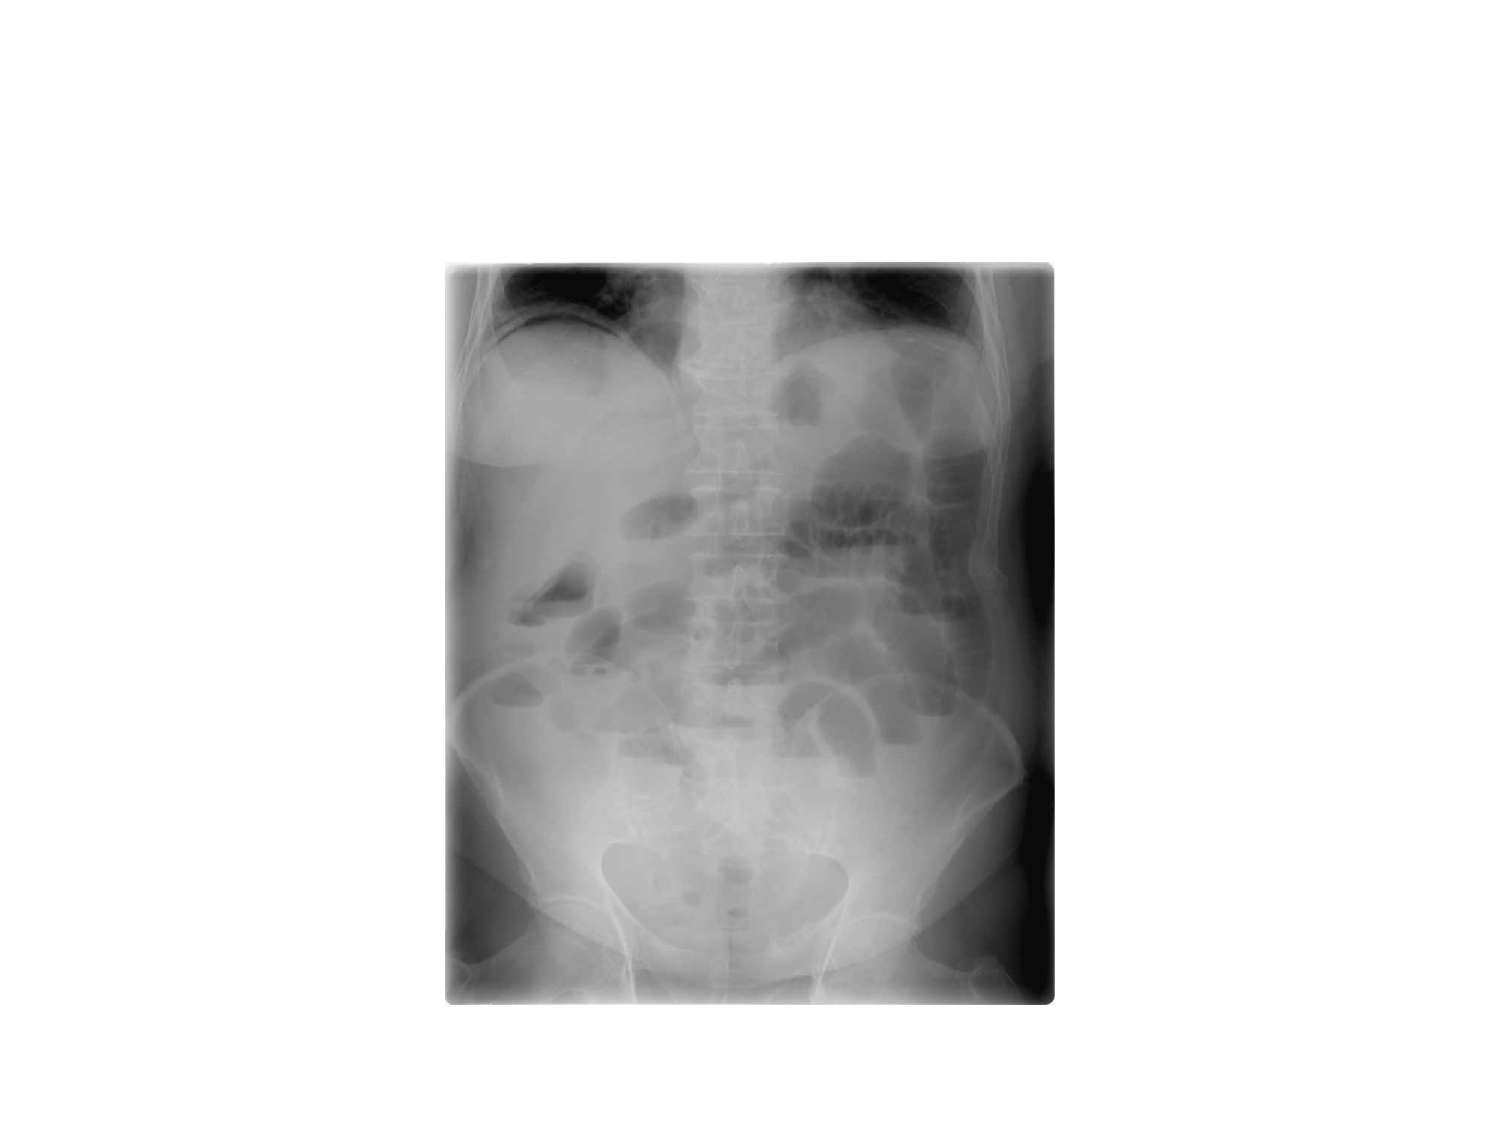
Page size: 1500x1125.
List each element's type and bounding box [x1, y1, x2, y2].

list [445, 262, 1055, 1006]
